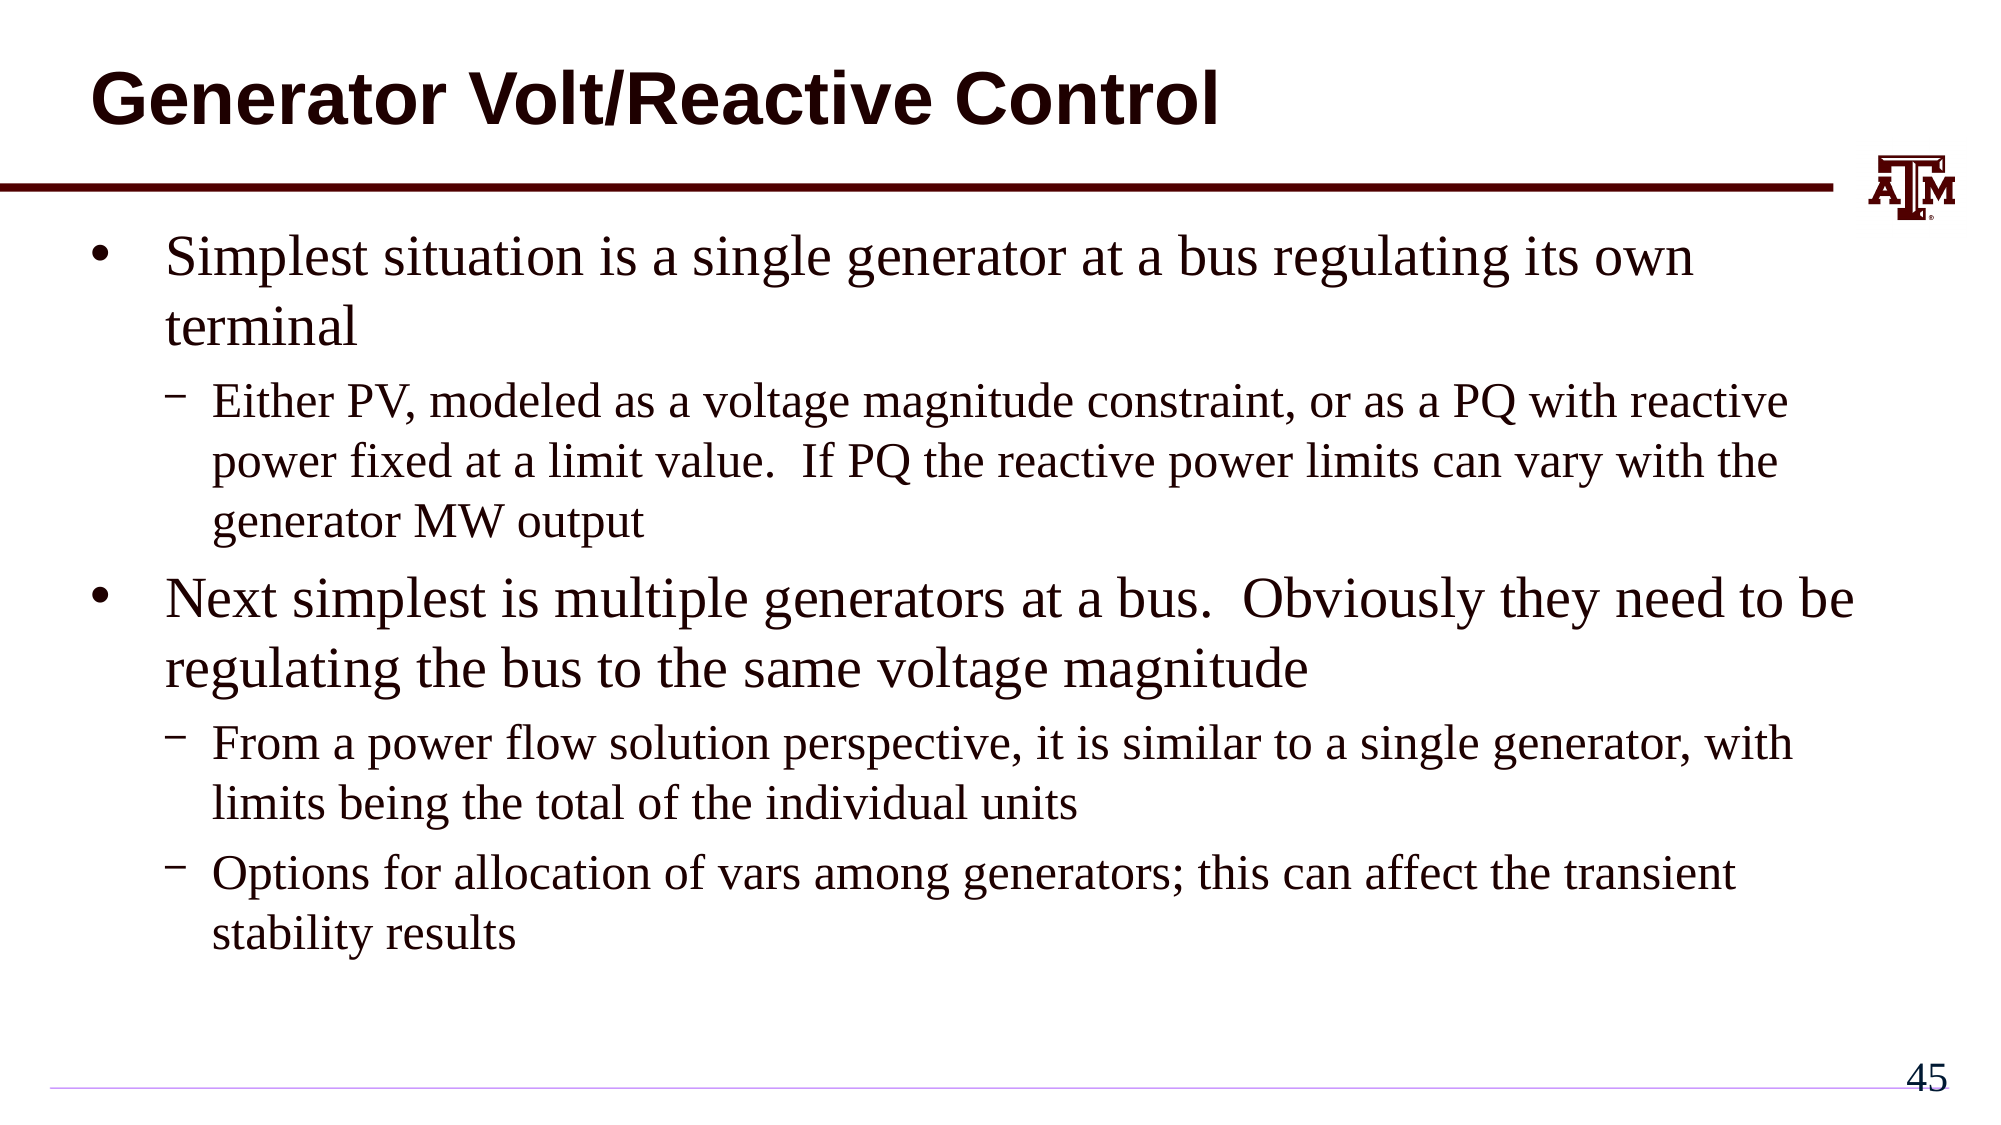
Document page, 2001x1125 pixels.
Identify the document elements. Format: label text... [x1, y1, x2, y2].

picture [1856, 137, 1967, 238]
text_box 44 [1862, 1037, 1964, 1113]
list Simplest situation is a single generator at a bus regulating its own terminal Either PV, modeled as a voltage magnitude constraint, or as a PQ with reactive power fixed at a limit value. If PQ the reactive power limits can vary with the generator MW output Next simplest is multiple generators at a bus. Obviously they need to be regulating the bus to the same voltage magnitude From a power flow solution perspective, it is similar to a single generator, with limits being the total of the individual units Options for allocation of vars among generators; this can affect the transient stability results [74, 209, 1876, 823]
title Generator Volt/Reactive Control [74, 12, 1909, 188]
